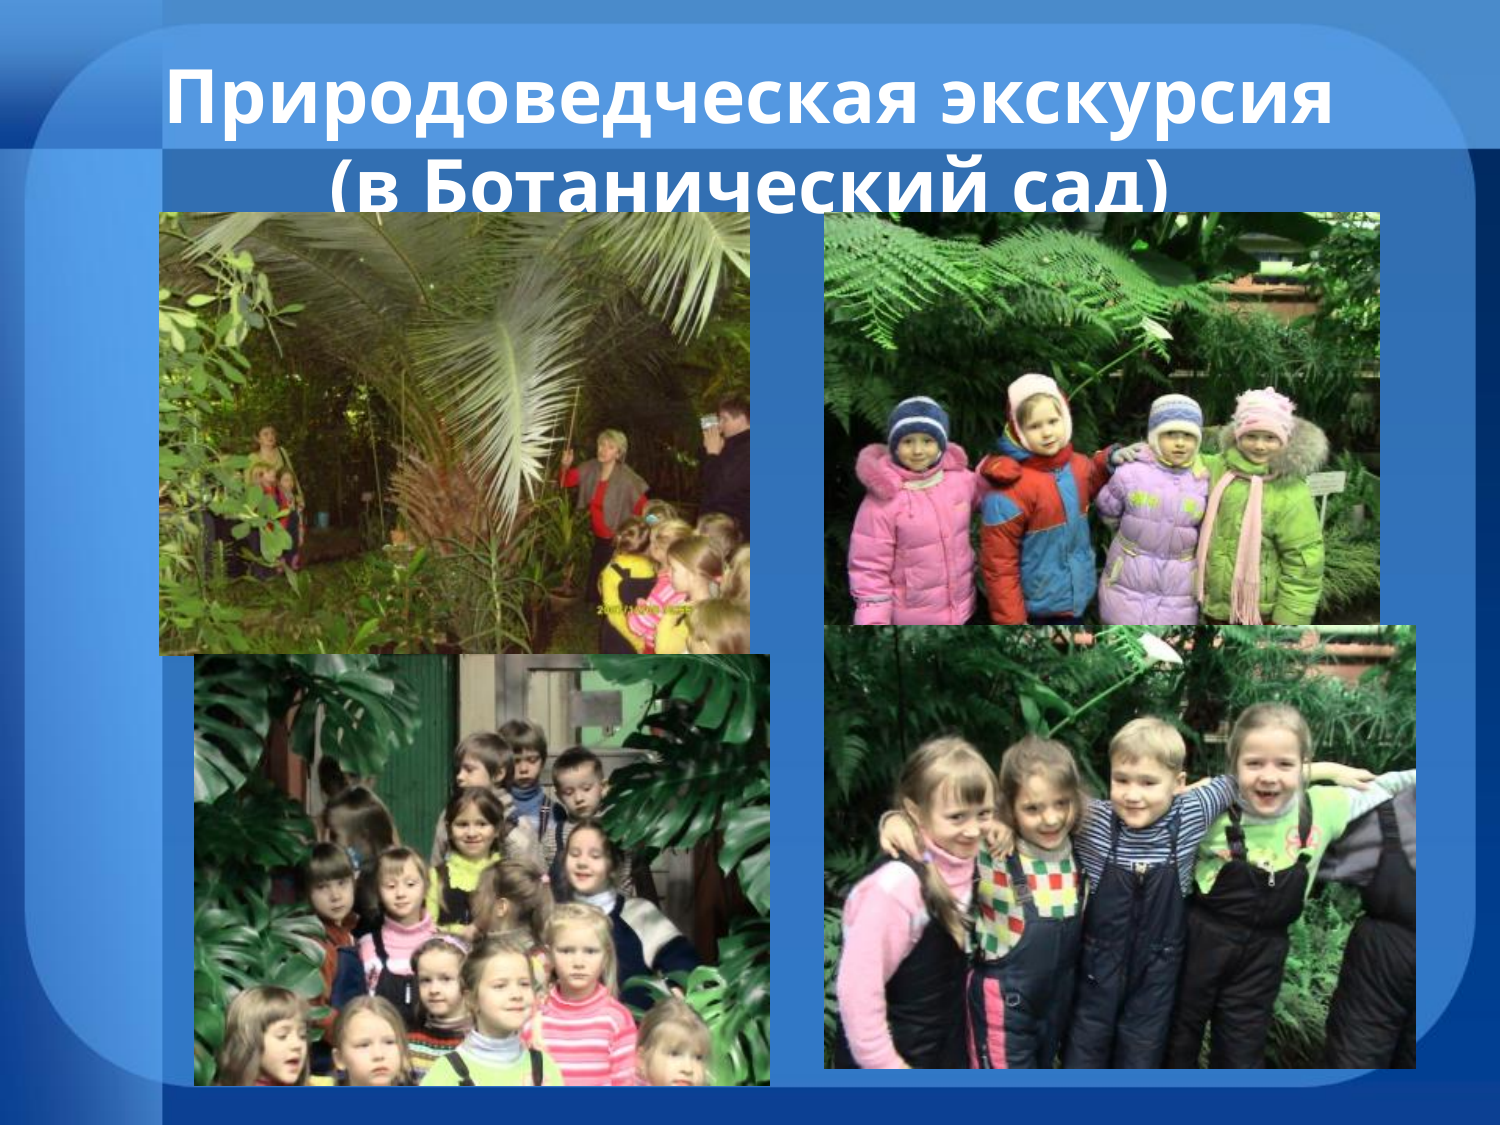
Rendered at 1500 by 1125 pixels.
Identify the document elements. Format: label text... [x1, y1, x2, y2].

picture [0, 0, 1500, 1125]
title Природоведческая экскурсия (в Ботанический сад) [74, 44, 1426, 233]
